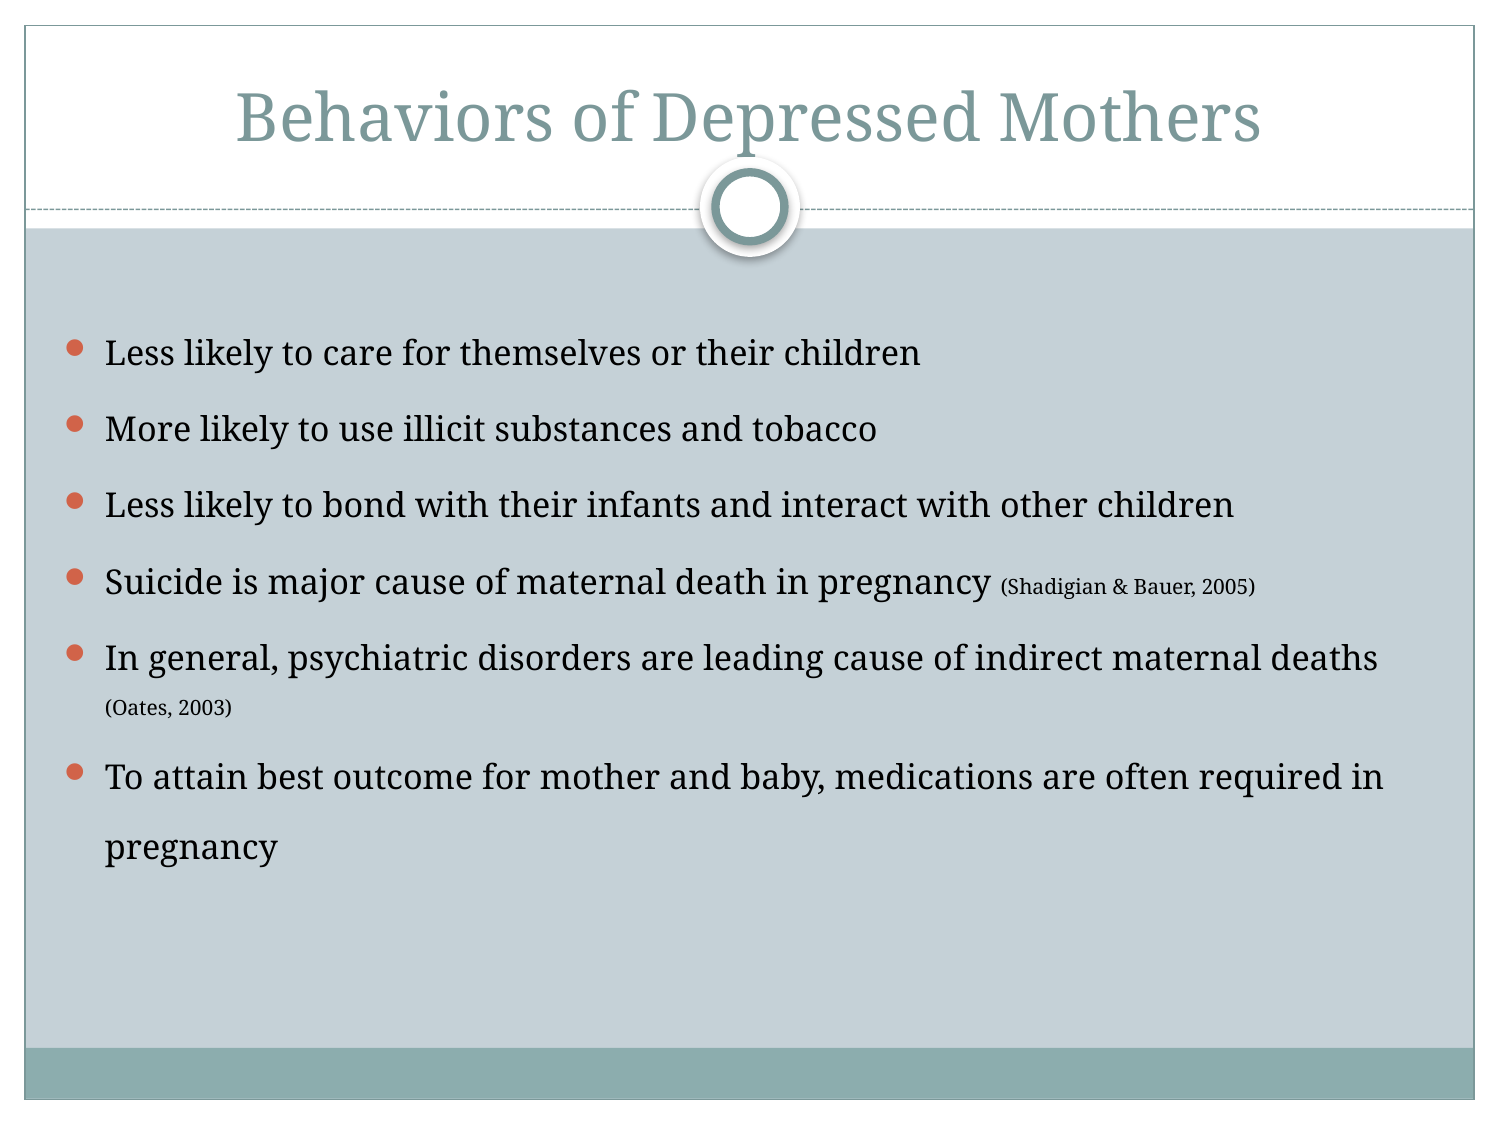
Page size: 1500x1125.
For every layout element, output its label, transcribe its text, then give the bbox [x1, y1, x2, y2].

list Less likely to care for themselves or their children More likely to use illicit substances and tobacco Less likely to bond with their infants and interact with other children Suicide is major cause of maternal death in pregnancy (Shadigian & Bauer, 2005) In general, psychiatric disorders are leading cause of indirect maternal deaths (Oates, 2003) To attain best outcome for mother and baby, medications are often required in pregnancy [49, 250, 1445, 1001]
title Behaviors of Depressed Mothers [49, 37, 1450, 162]
